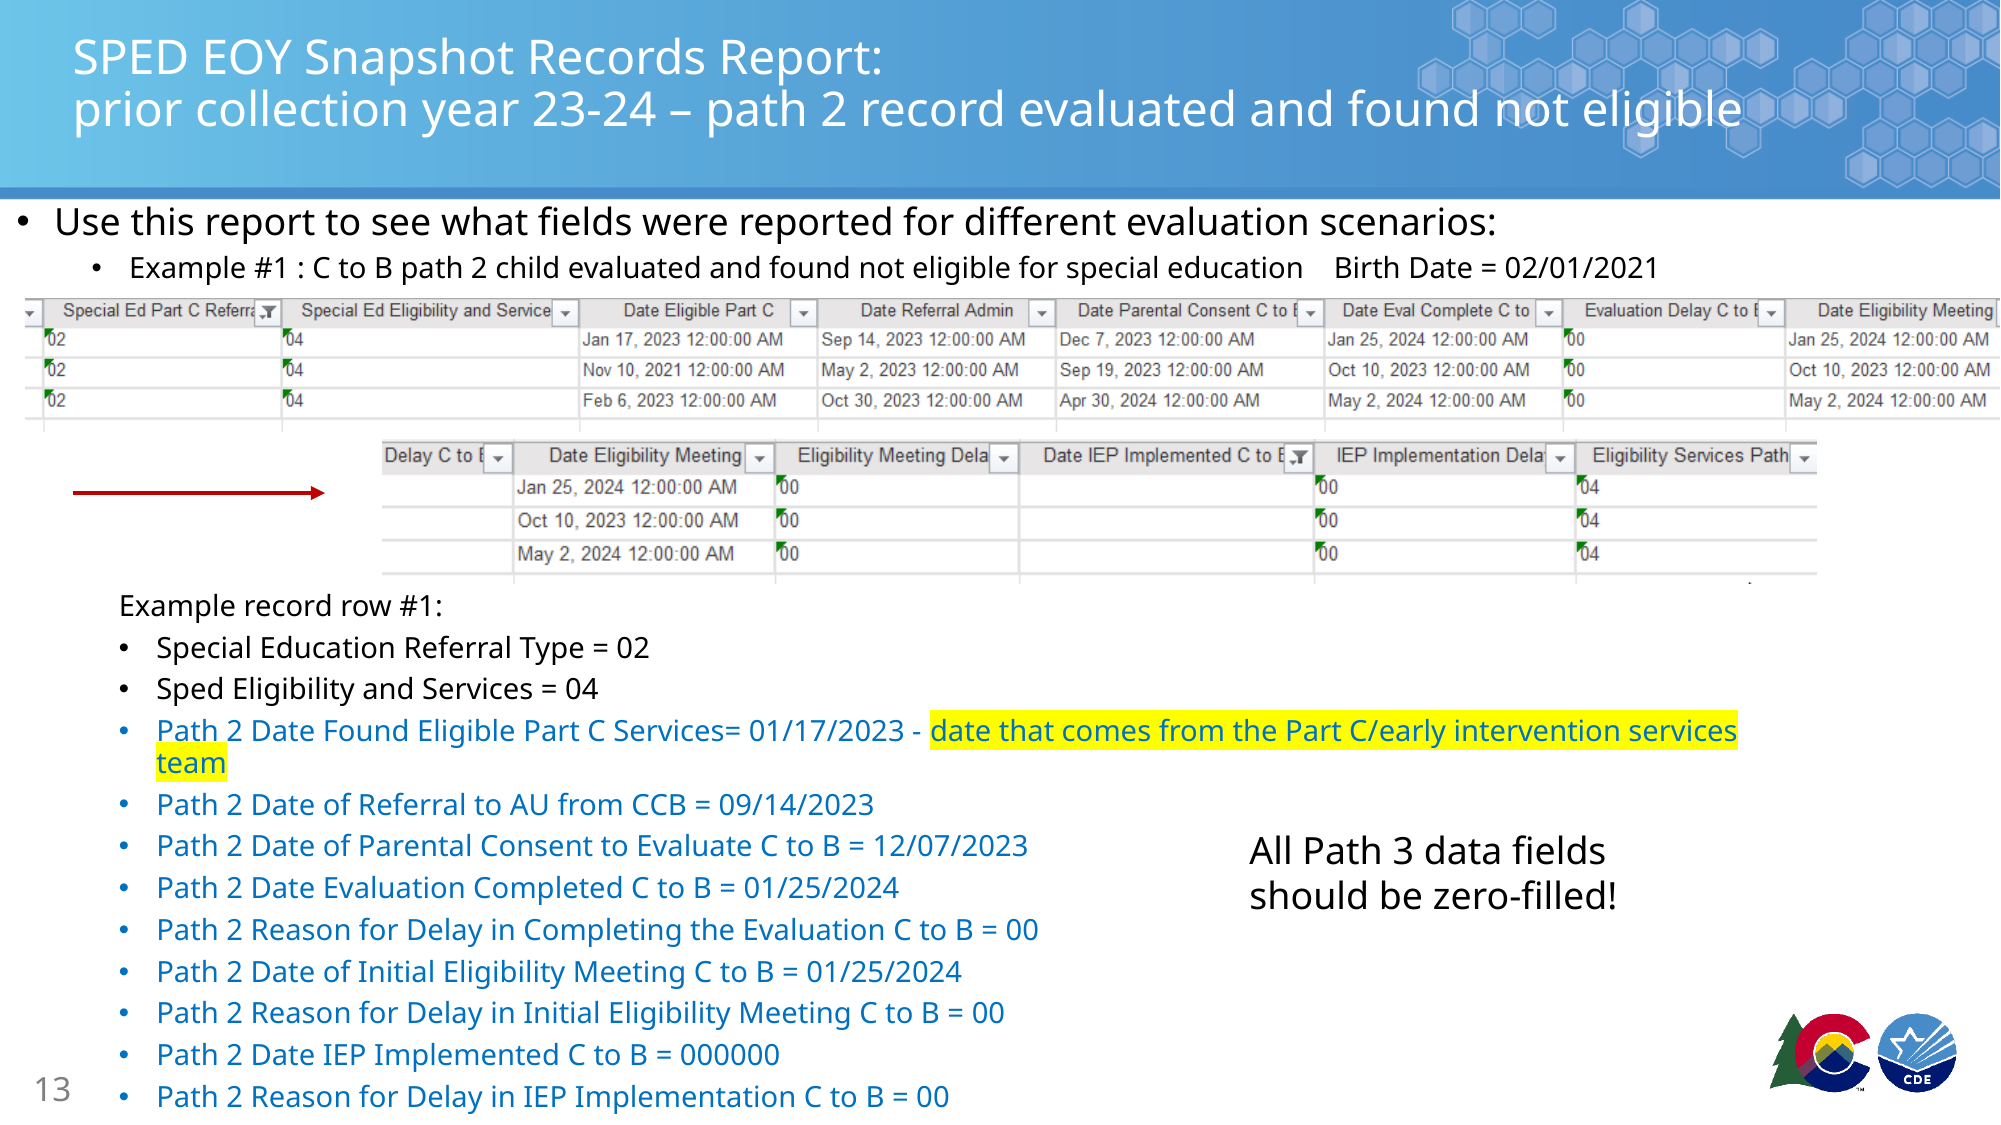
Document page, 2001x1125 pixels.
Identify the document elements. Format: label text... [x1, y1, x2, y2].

text_box All Path 3 data fields should be zero-filled! [1234, 819, 1643, 925]
picture [1768, 1012, 1957, 1093]
list Use this report to see what fields were reported for different evaluation scenarios: Example #1 : C to B path 2 child evaluated and found not eligible for special education Birth Date = 02/01/2021 [16, 202, 1720, 298]
title SPED EOY Snapshot Records Report: prior collection year 23-24 – path 2 record evaluated and found not eligible [72, 33, 1762, 182]
text_box Example record row #1: Special Education Referral Type = 02 Sped Eligibility and Services = 04 Path 2 Date Found Eligible Part C Services= 01/17/2023 - date that comes from the Part C/early intervention services team Path 2 Date of Referral to AU from CCB = 09/14/2023 Path 2 Date of Parental Consent to Evaluate C to B = 12/07/2023 Path 2 Date Evaluation Completed C to B = 01/25/2024 Path 2 Reason for Delay in Completing the Evaluation C to B = 00 Path 2 Date of Initial Eligibility Meeting C to B = 01/25/2024 Path 2 Reason for Delay in Initial Eligibility Meeting C to B = 00 Path 2 Date IEP Implemented C to B = 000000 Path 2 Reason for Delay in IEP Implementation C to B = 00 Path 2 Eligibility and Services = 04 [43, 591, 1808, 839]
picture [382, 439, 1817, 584]
picture [0, 0, 2000, 200]
slide_number 13 [18, 1070, 88, 1113]
picture [0, 298, 2000, 432]
